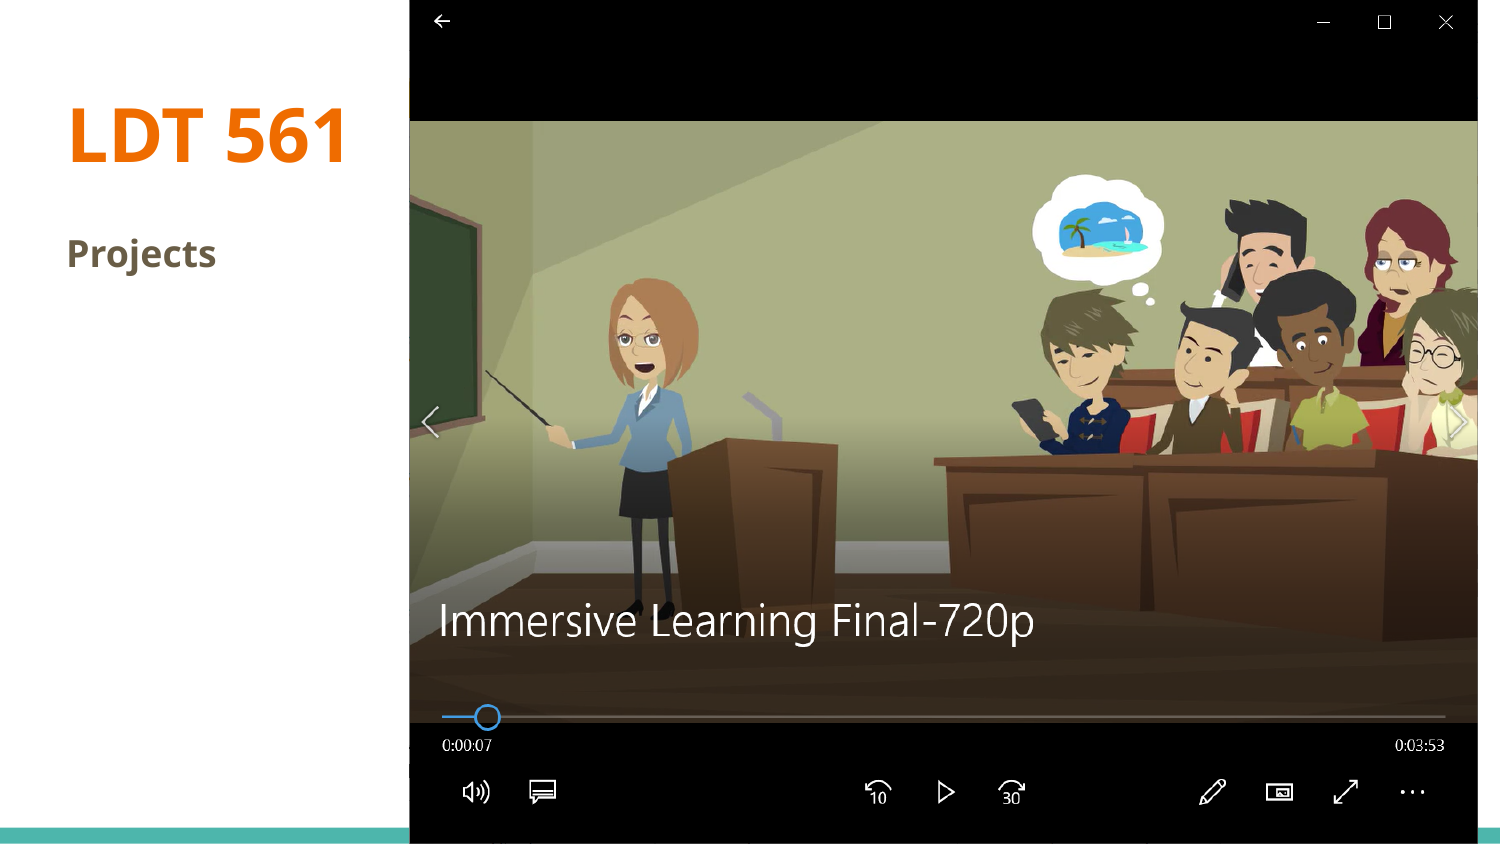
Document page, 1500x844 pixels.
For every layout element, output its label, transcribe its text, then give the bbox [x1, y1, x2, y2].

title LDT 561 [51, 72, 404, 189]
picture [409, 0, 1478, 844]
list Projects [51, 207, 377, 750]
